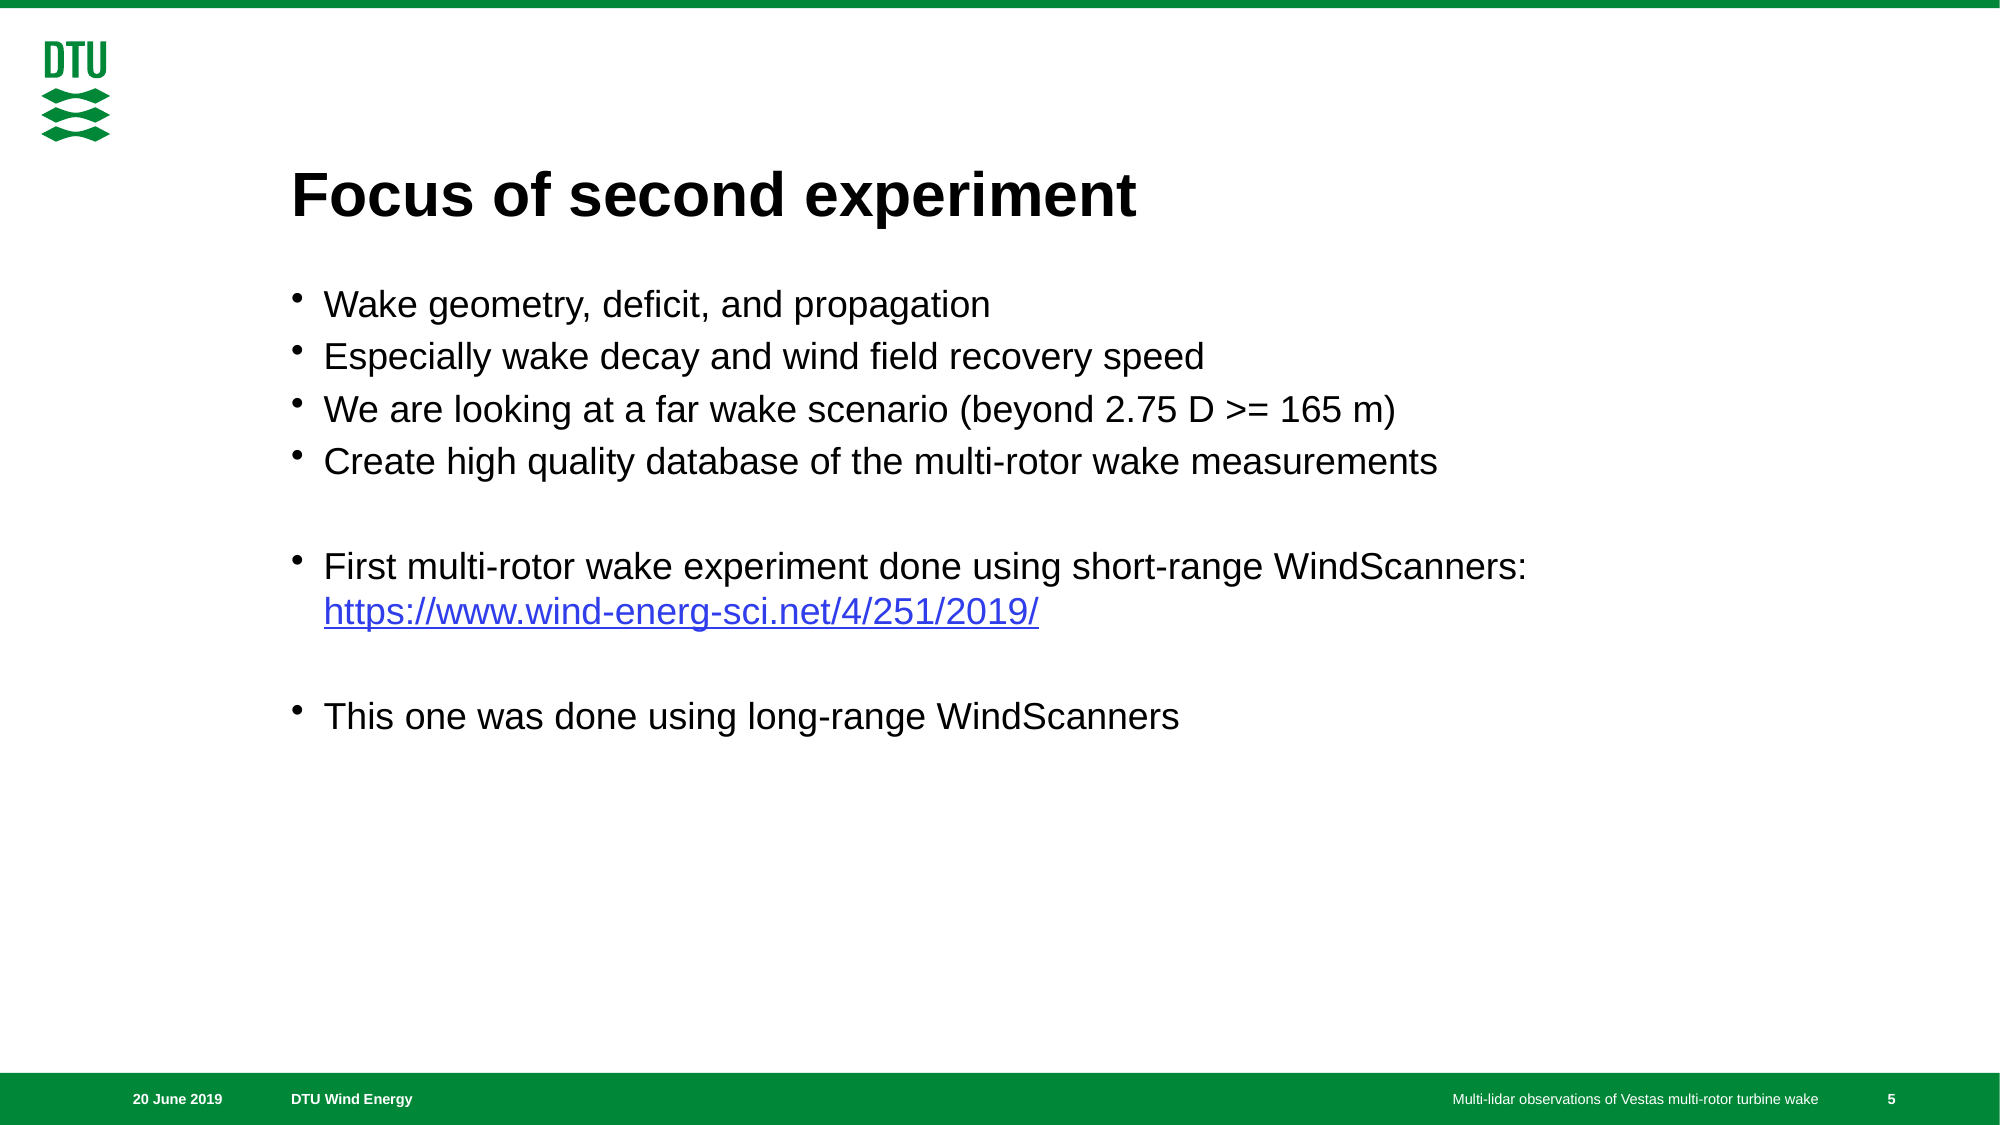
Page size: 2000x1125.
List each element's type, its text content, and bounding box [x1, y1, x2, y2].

slide_number 5 [1887, 1073, 1959, 1125]
list Wake geometry, deficit, and propagation Especially wake decay and wind field recovery speed We are looking at a far wake scenario (beyond 2.75 D >= 165 m) Create high quality database of the multi-rotor wake measurements First multi-rotor wake experiment done using short-range WindScanners: https://www.wind-energ-sci.net/4/251/2019/ This one was done using long-range WindScanners [291, 279, 1819, 669]
title Focus of second experiment [291, 69, 1819, 230]
